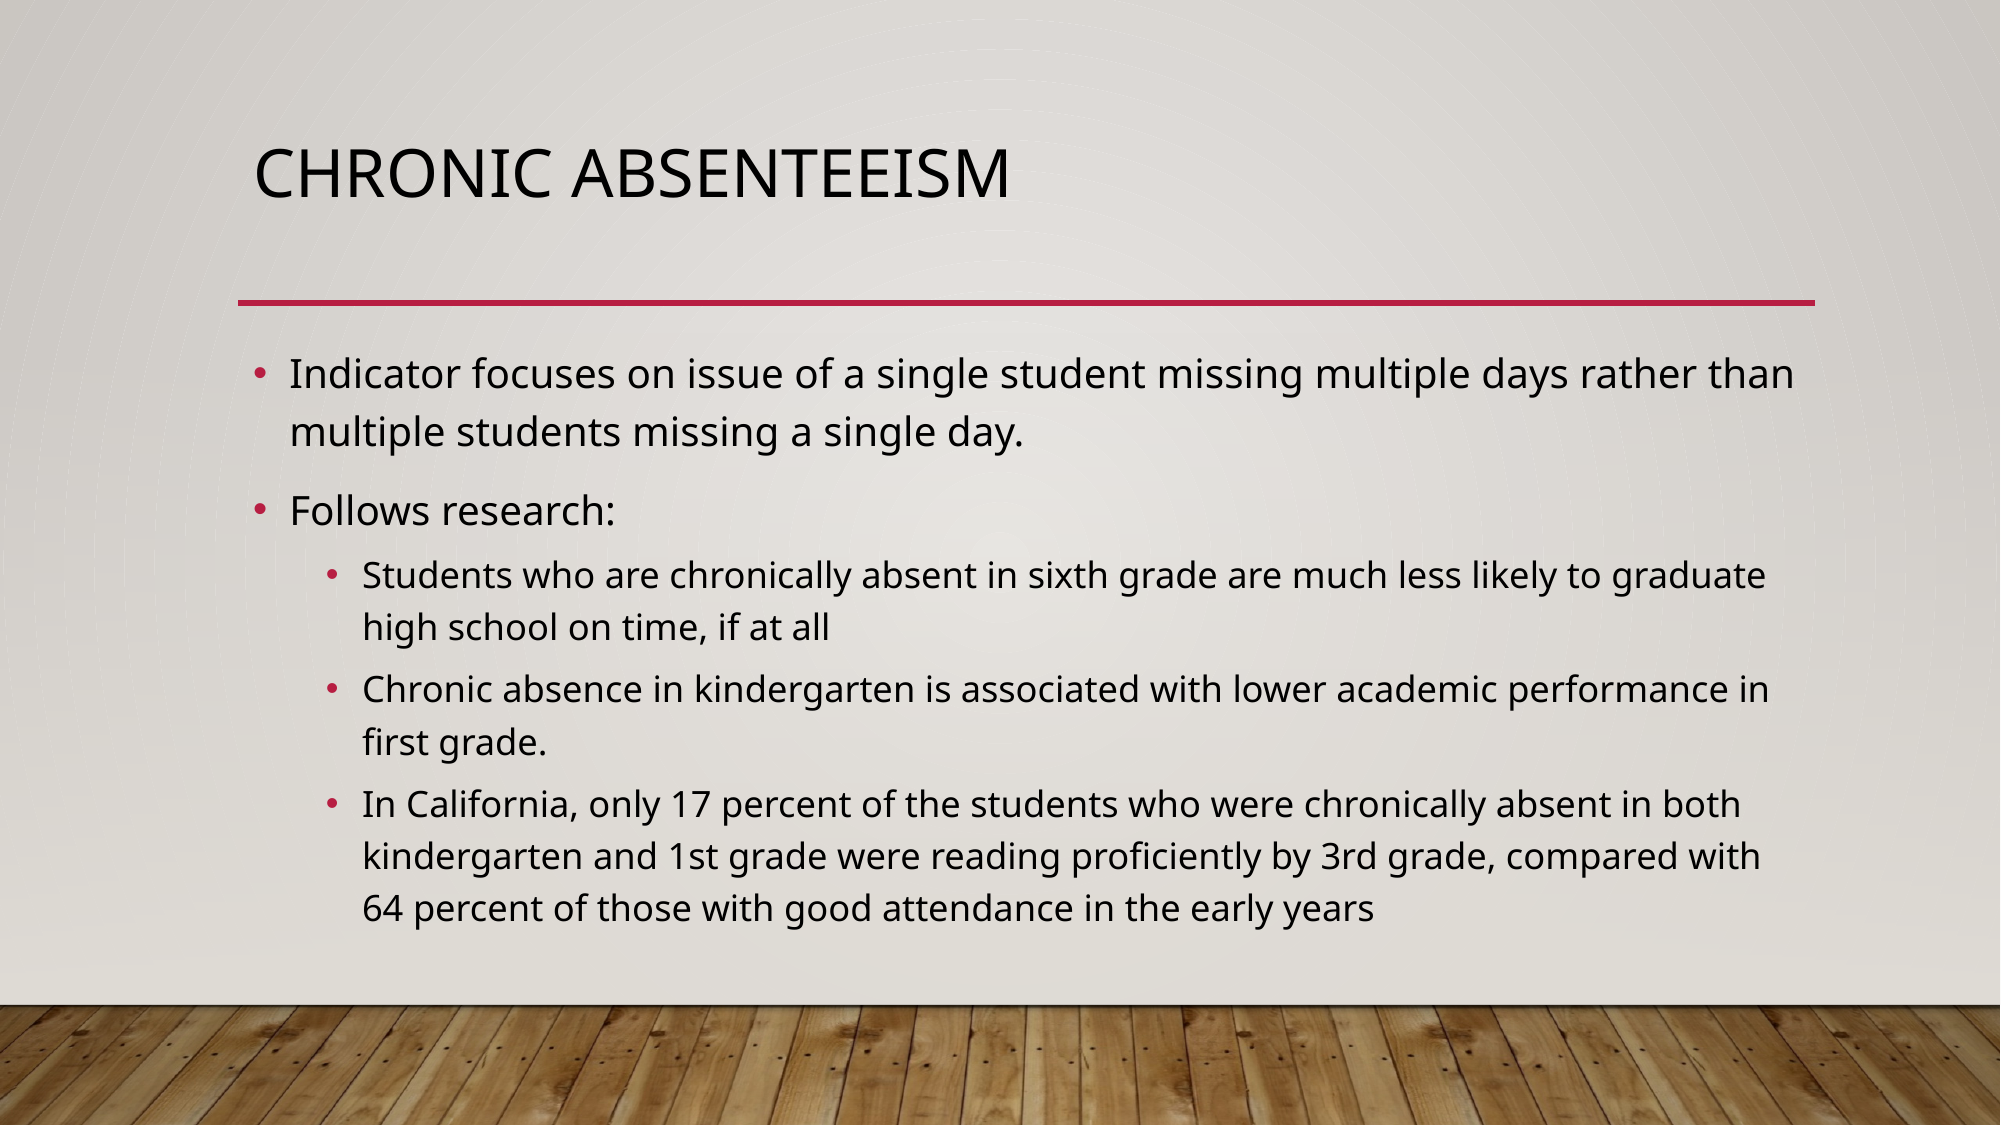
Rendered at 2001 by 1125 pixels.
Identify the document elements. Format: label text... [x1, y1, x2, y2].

picture [0, 1005, 2000, 1125]
list Indicator focuses on issue of a single student missing multiple days rather than multiple students missing a single day. Follows research: Students who are chronically absent in sixth grade are much less likely to graduate high school on time, if at all Chronic absence in kindergarten is associated with lower academic performance in first grade. In California, only 17 percent of the students who were chronically absent in both kindergarten and 1st grade were reading proficiently by 3rd grade, compared with 64 percent of those with good attendance in the early years [238, 330, 1814, 938]
title Chronic Absenteeism [238, 131, 1814, 305]
